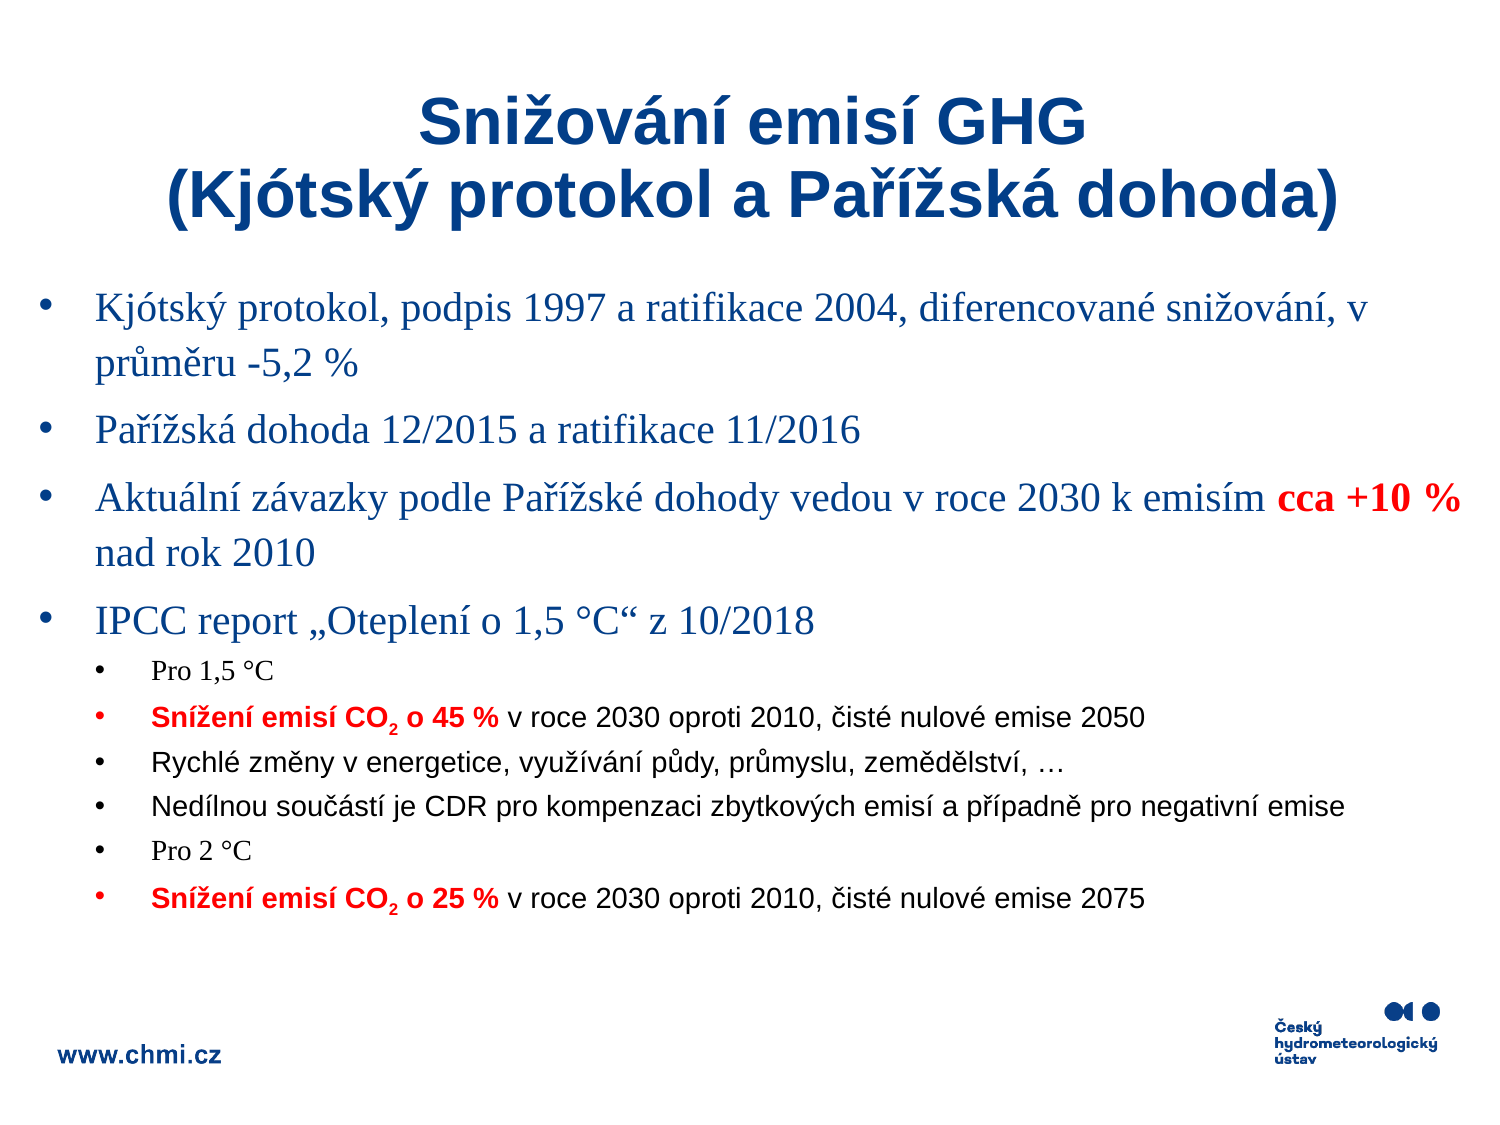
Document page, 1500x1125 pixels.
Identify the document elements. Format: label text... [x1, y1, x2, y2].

list Kjótský protokol, podpis 1997 a ratifikace 2004, diferencované snižování, v průměru -5,2 % Pařížská dohoda 12/2015 a ratifikace 11/2016 Aktuální závazky podle Pařížské dohody vedou v roce 2030 k emisím cca +10 % nad rok 2010 IPCC report „Oteplení o 1,5 °C“ z 10/2018 Pro 1,5 °C Snížení emisí CO2 o 45 % v roce 2030 oproti 2010, čisté nulové emise 2050 Rychlé změny v energetice, využívání půdy, průmyslu, zemědělství, … Nedílnou součástí je CDR pro kompenzaci zbytkových emisí a případně pro negativní emise Pro 2 °C Snížení emisí CO2 o 25 % v roce 2030 oproti 2010, čisté nulové emise 2075 [23, 267, 1489, 1071]
title Snižování emisí GHG (Kjótský protokol a Pařížská dohoda) [78, 65, 1429, 254]
